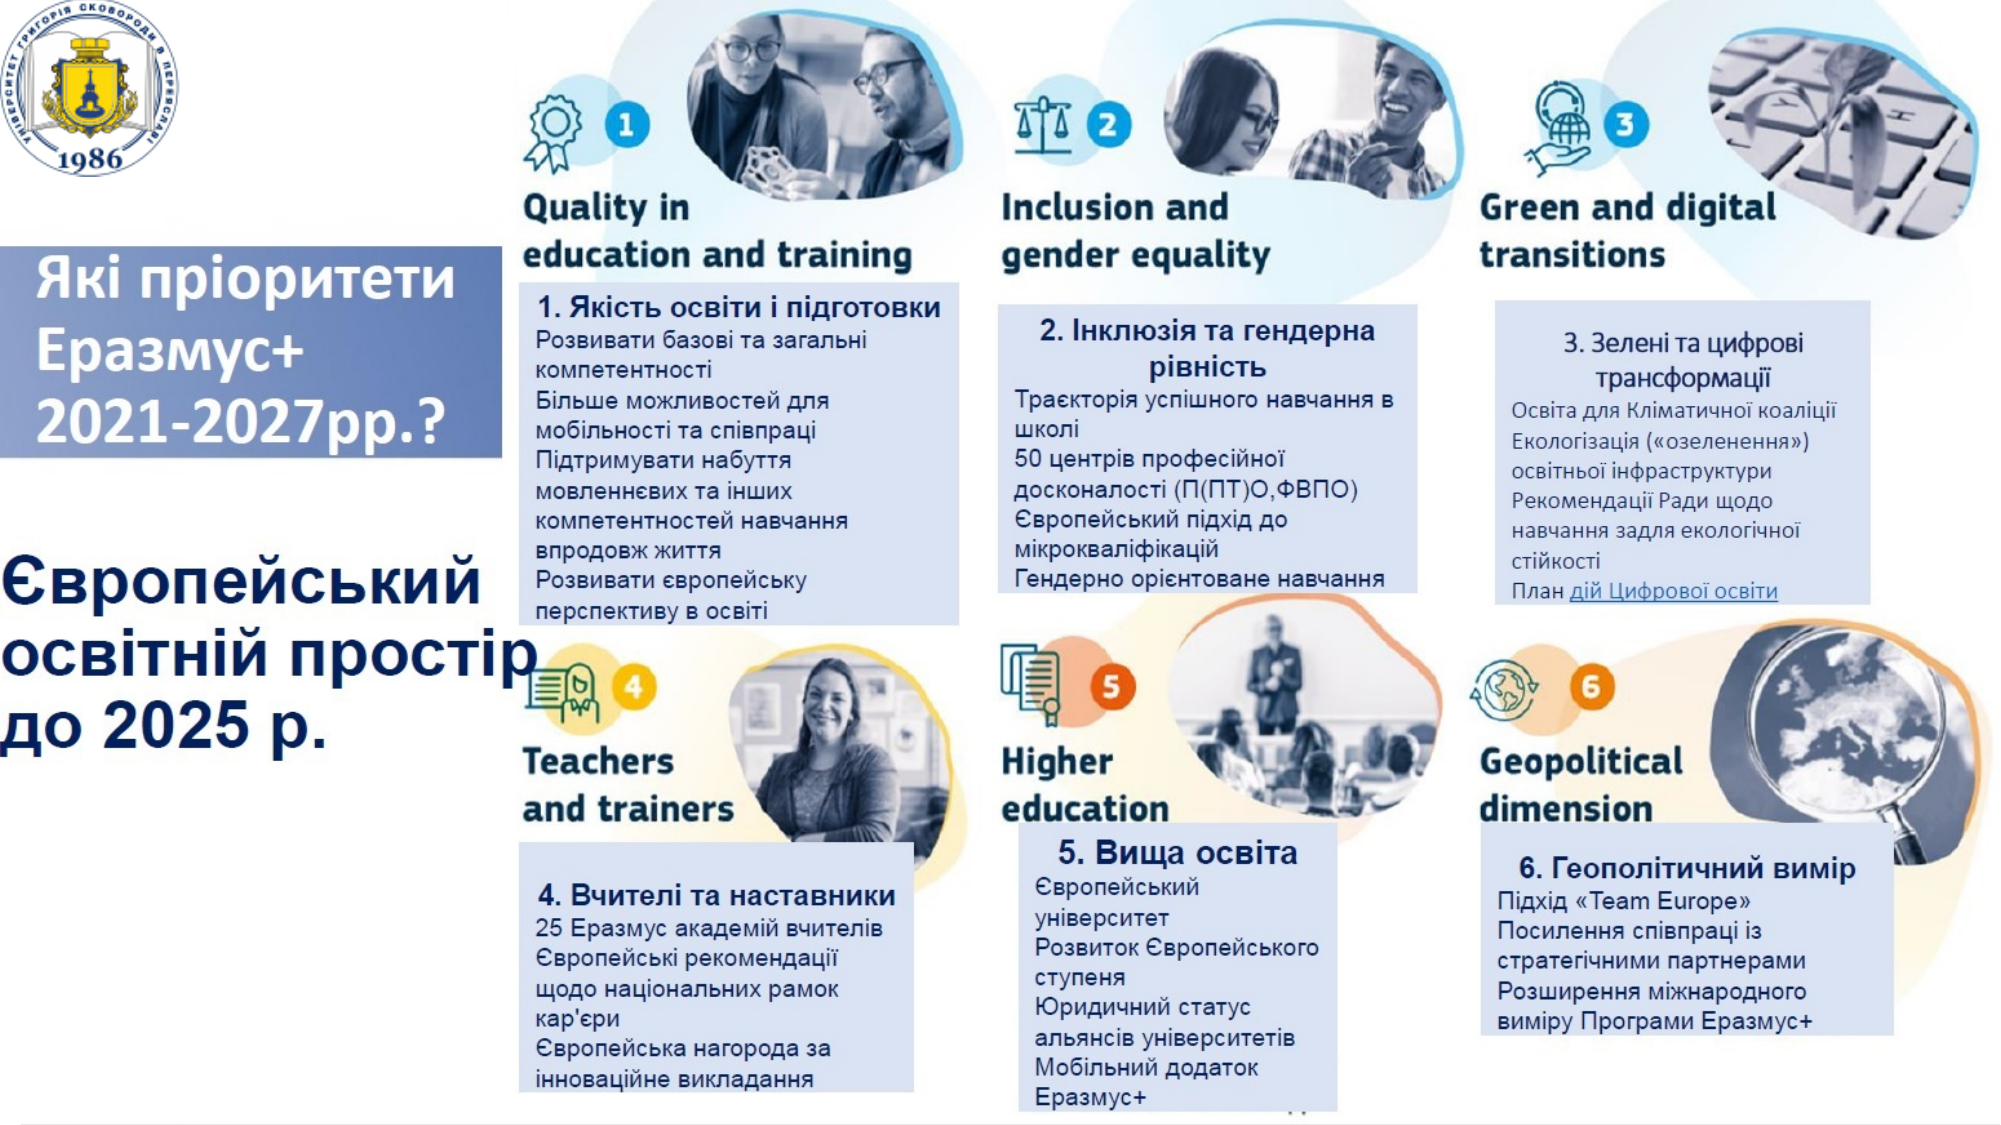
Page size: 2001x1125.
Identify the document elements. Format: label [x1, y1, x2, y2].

picture [0, 0, 190, 177]
list [0, 0, 2000, 1125]
